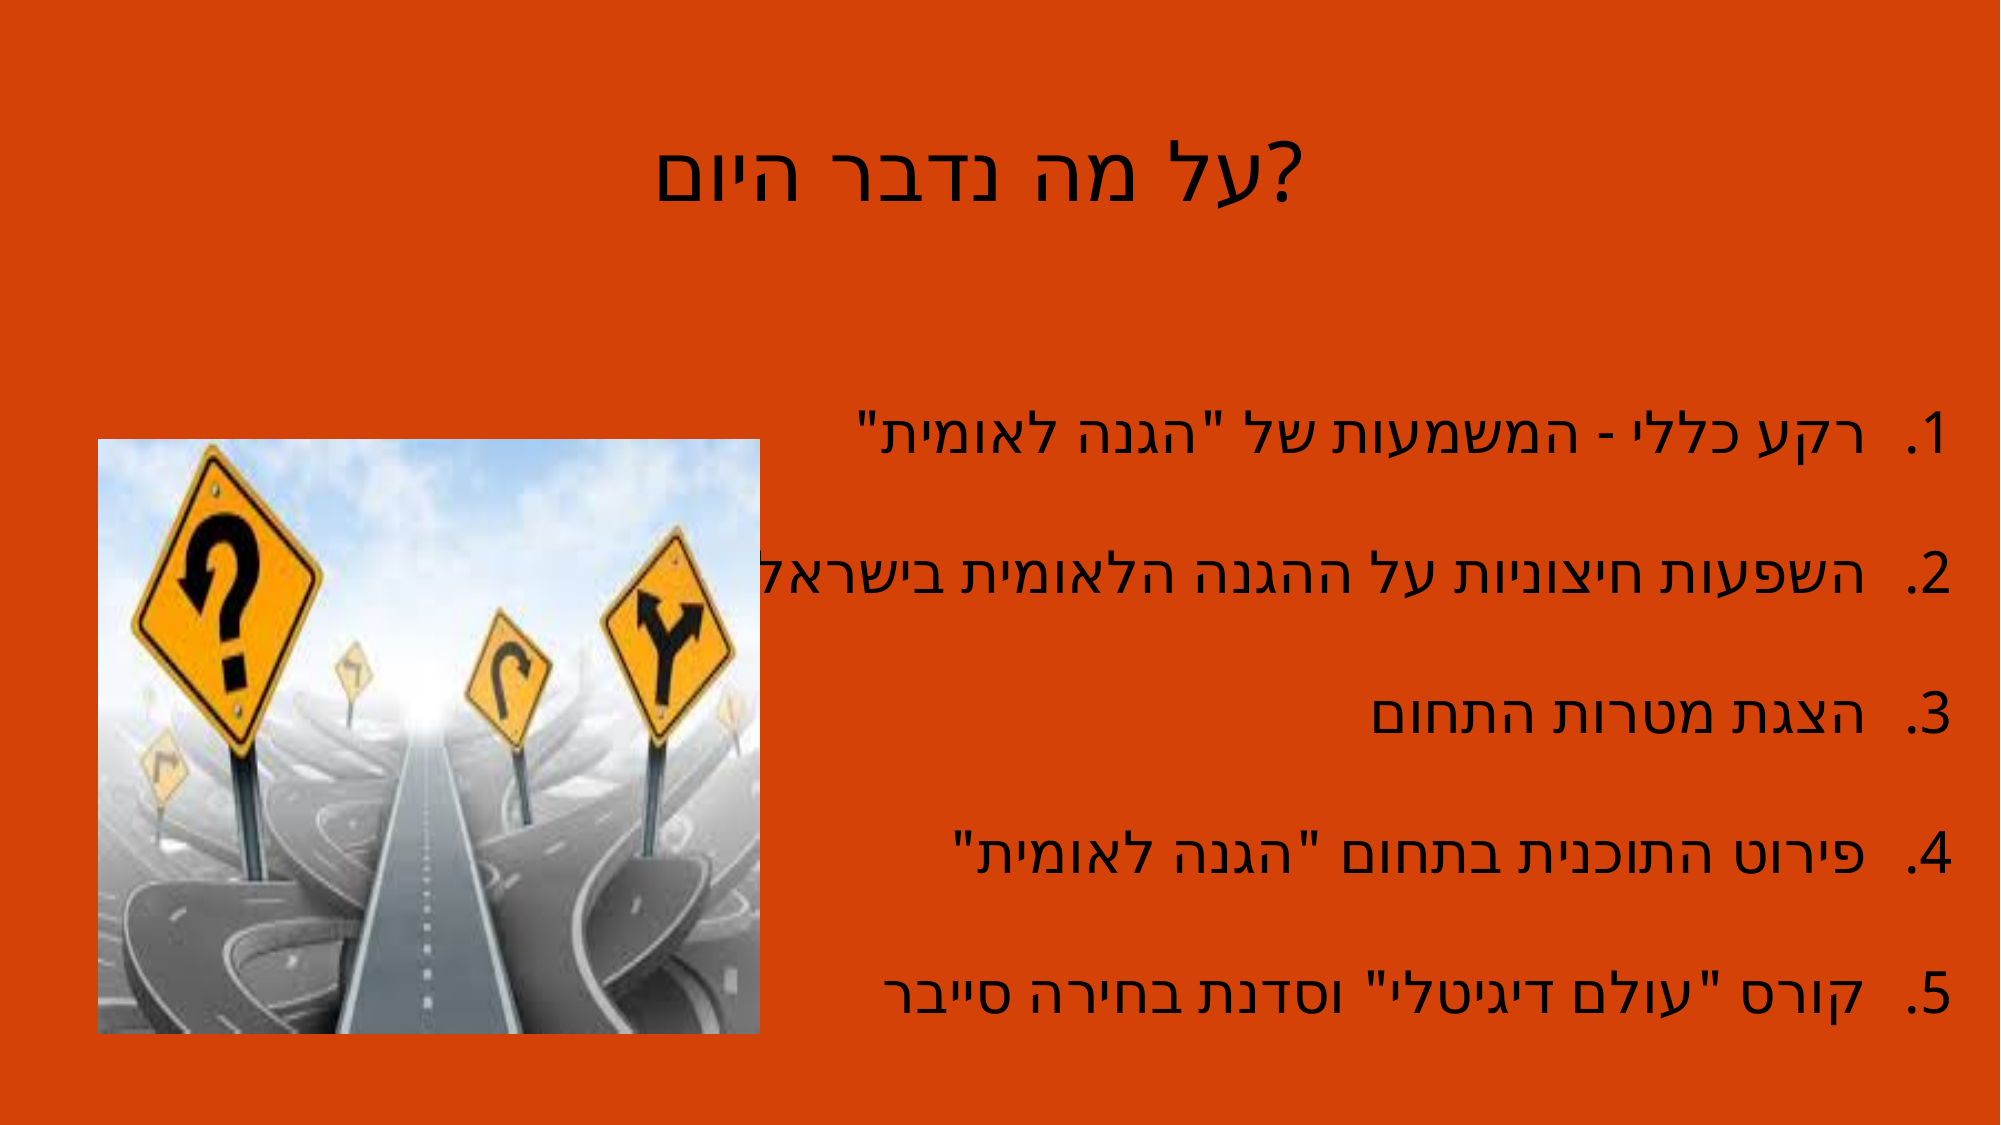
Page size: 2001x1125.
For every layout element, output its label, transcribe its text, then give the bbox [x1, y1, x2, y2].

text_box רקע כללי - המשמעות של "הגנה לאומית" השפעות חיצוניות על ההגנה הלאומית בישראל הצגת מטרות התחום פירוט התוכנית בתחום "הגנה לאומית" קורס "עולם דיגיטלי" וסדנת בחירה סייבר [661, 388, 1967, 1125]
picture [98, 438, 760, 1034]
text_box על מה נדבר היום? [637, 110, 1447, 226]
